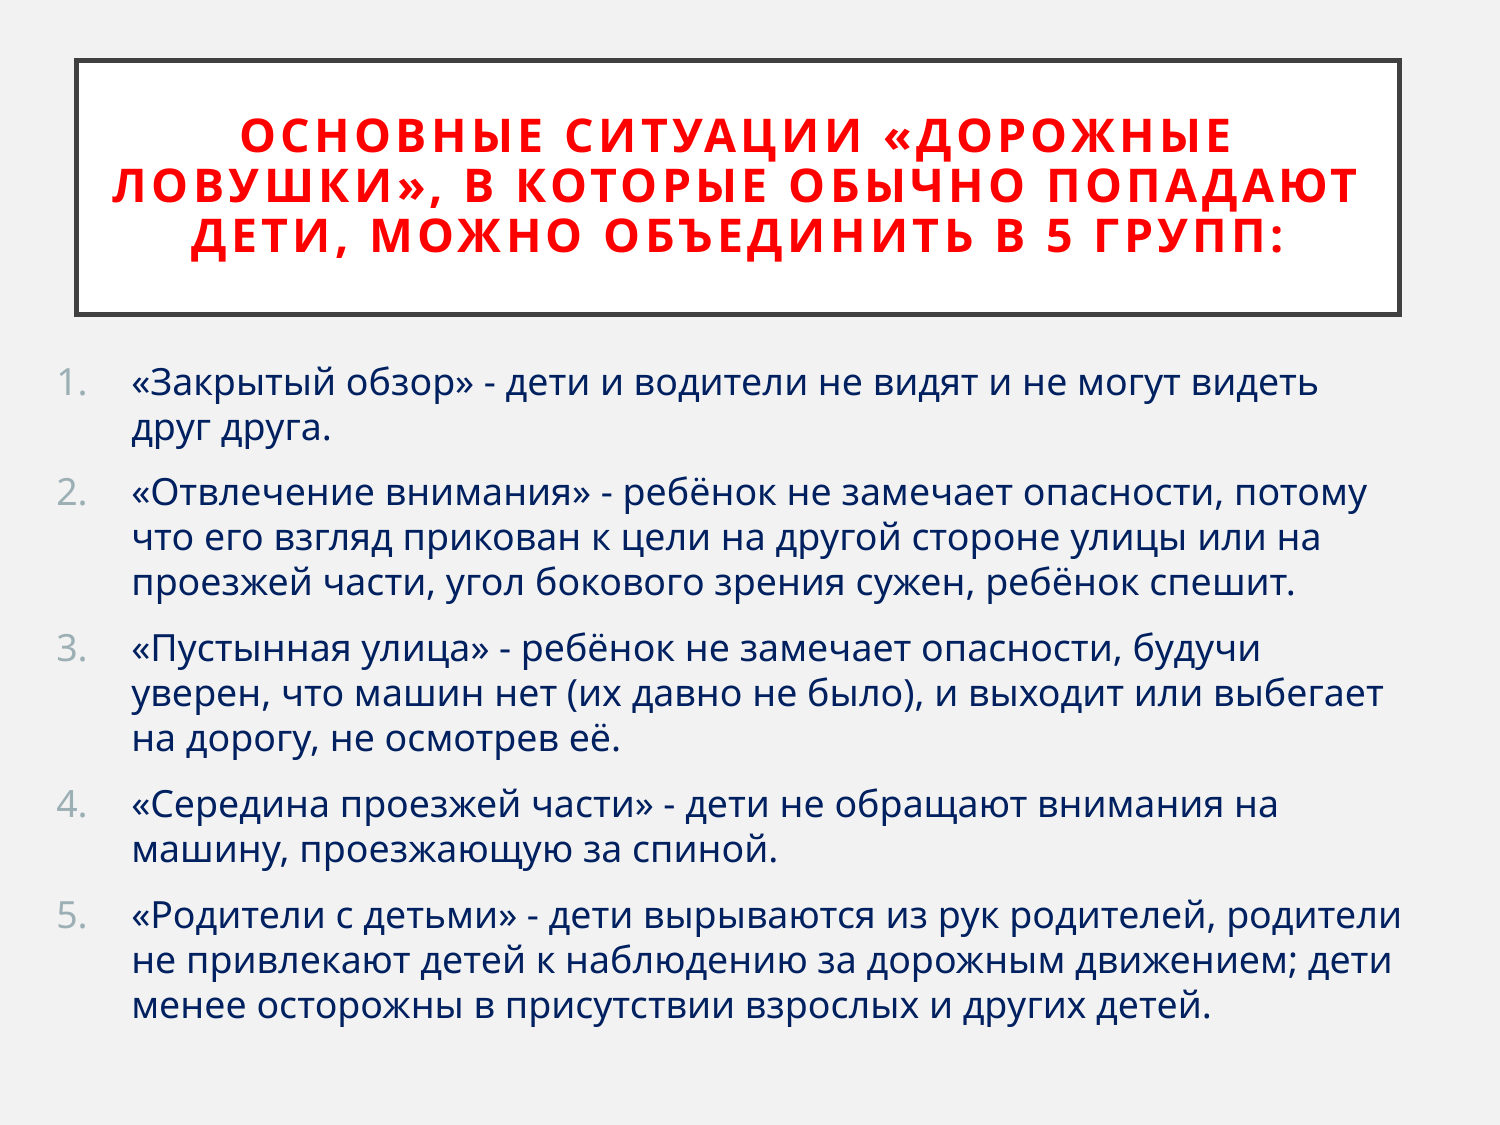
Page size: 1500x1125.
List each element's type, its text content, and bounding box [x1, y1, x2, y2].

list «Закрытый обзор» - дети и водители не видят и не могут видеть друг друга. «Отвлечение внимания» - ребёнок не замечает опасности, потому что его взгляд прикован к цели на другой стороне улицы или на проезжей части, угол бокового зрения сужен, ребёнок спешит. «Пустынная улица» - ребёнок не замечает опасности, будучи уверен, что машин нет (их давно не было), и выходит или выбегает на дорогу, не осмотрев её. «Середина проезжей части» - дети не обращают внимания на машину, проезжающую за спиной. «Родители с детьми» - дети вырываются из рук родителей, родители не привлекают детей к наблюдению за дорожным движением; дети менее осторожны в присутствии взрослых и других детей. [41, 349, 1424, 1047]
title Основные ситуации «дорожные ловушки», в которые обычно попадают дети, можно объединить в 5 групп: [74, 58, 1402, 317]
